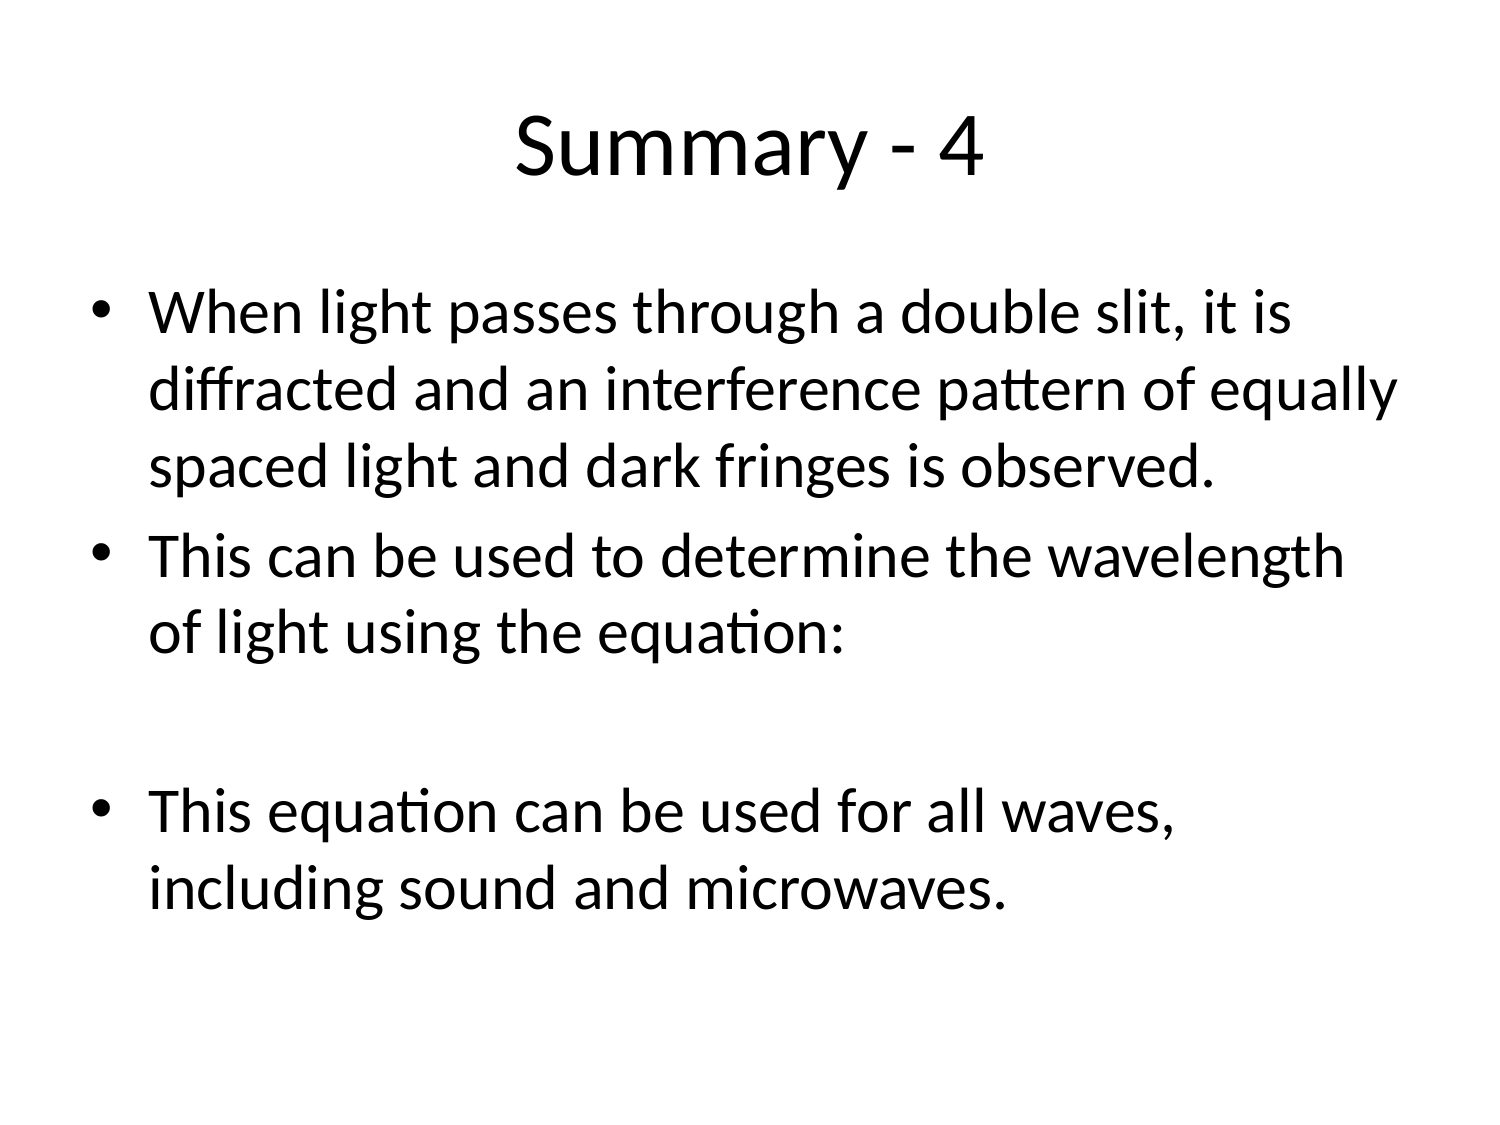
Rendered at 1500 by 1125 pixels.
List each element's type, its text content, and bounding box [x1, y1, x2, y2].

title Summary - 4 [75, 45, 1425, 233]
